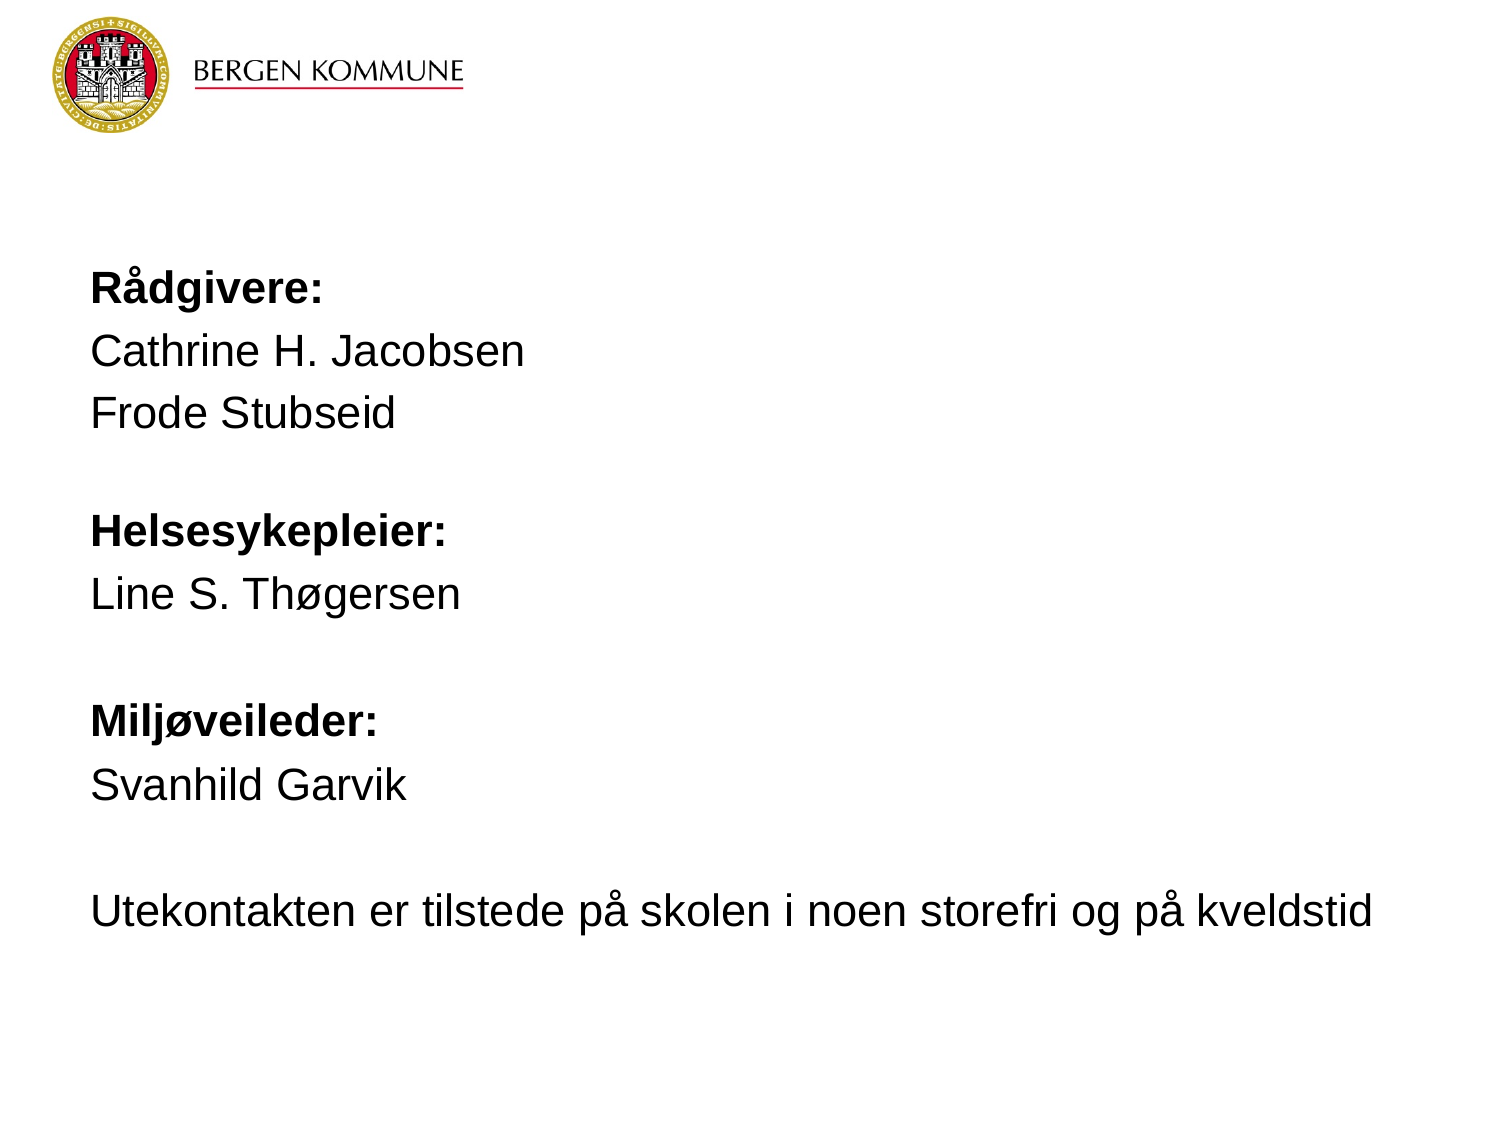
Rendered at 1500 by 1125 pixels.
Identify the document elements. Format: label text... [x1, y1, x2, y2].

list Rådgivere: Cathrine H. Jacobsen Frode Stubseid Helsesykepleier: Line S. Thøgersen Miljøveileder: Svanhild Garvik Utekontakten er tilstede på skolen i noen storefri og på kveldstid [75, 250, 1425, 994]
picture [51, 16, 465, 134]
